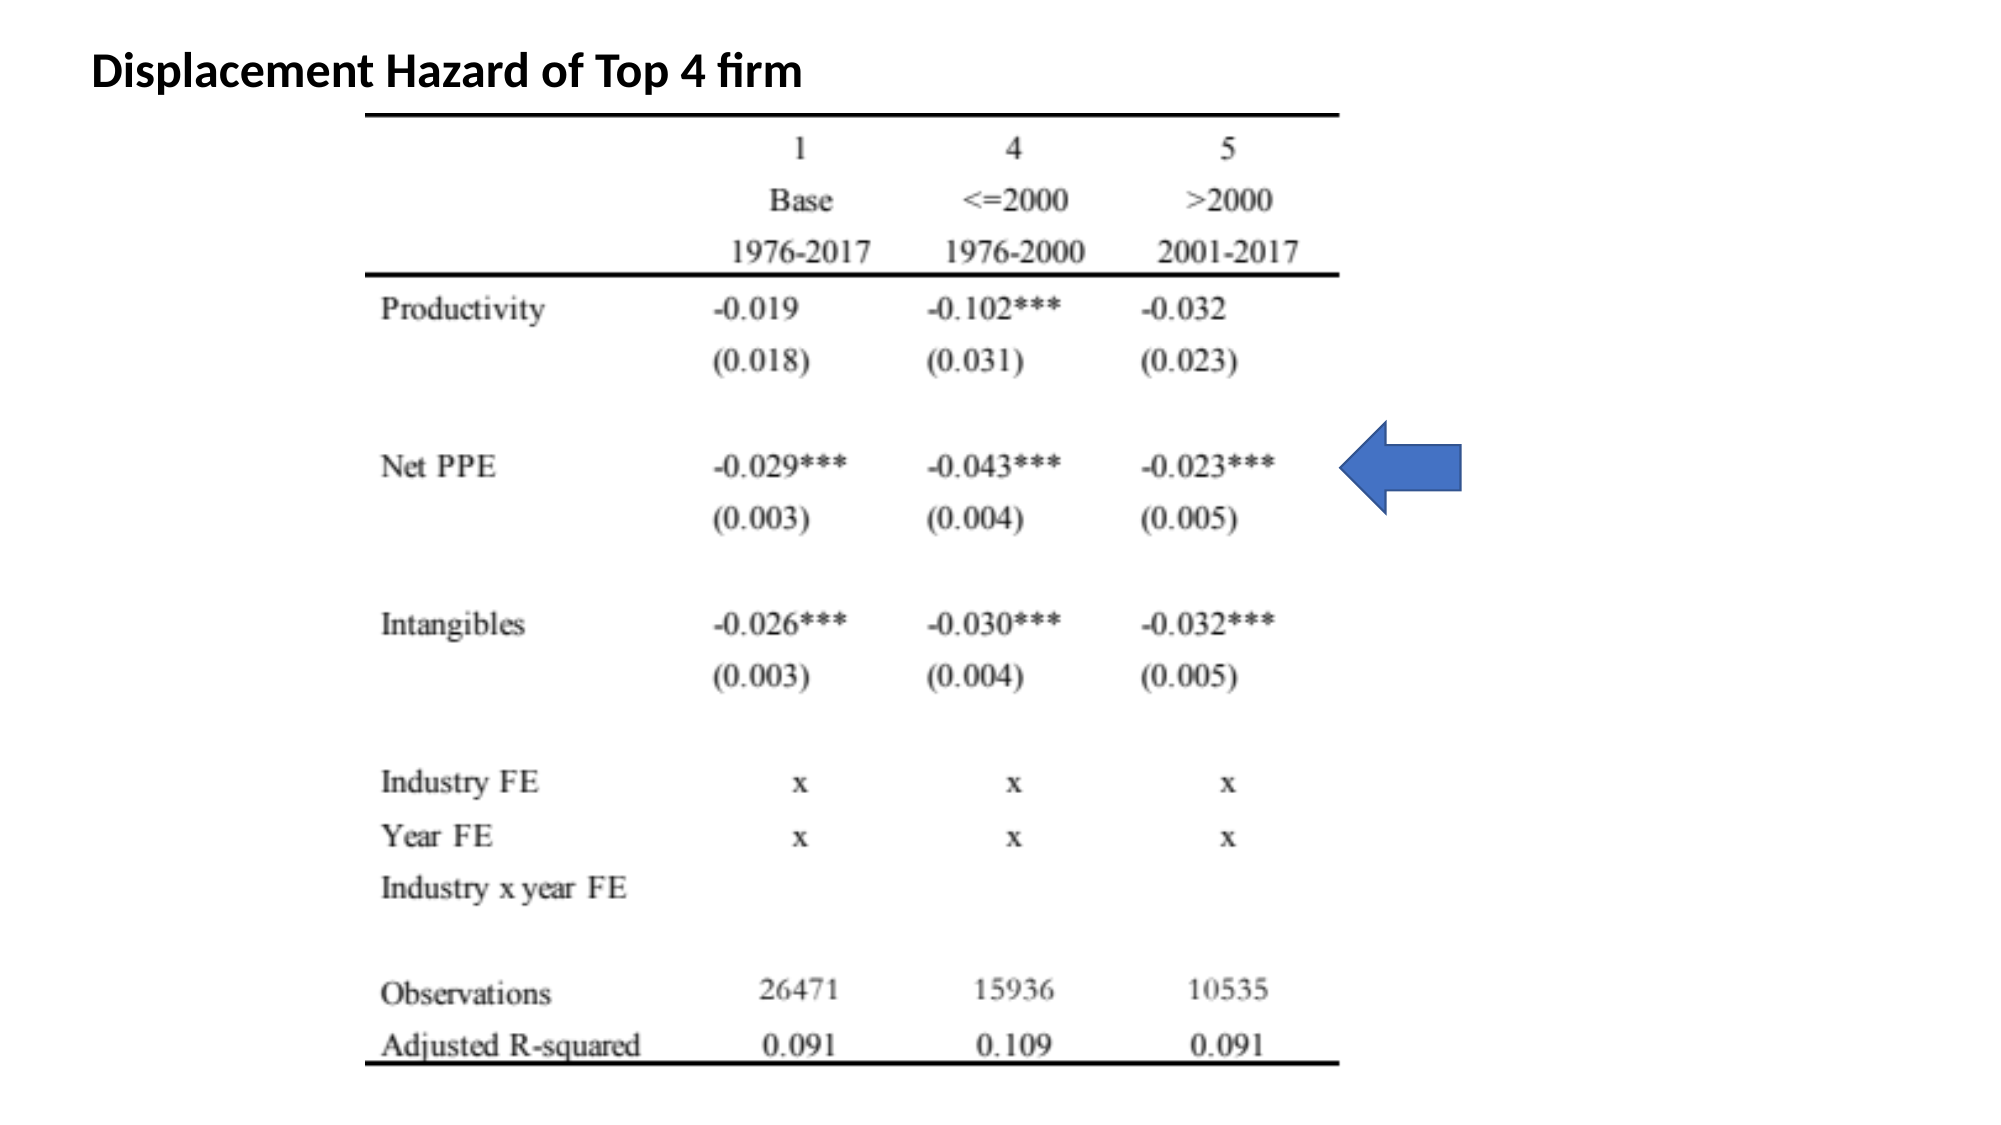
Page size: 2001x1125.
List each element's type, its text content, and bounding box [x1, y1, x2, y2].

text_box Displacement Hazard of Top 4 firm [76, 30, 985, 106]
picture [365, 113, 1783, 1125]
